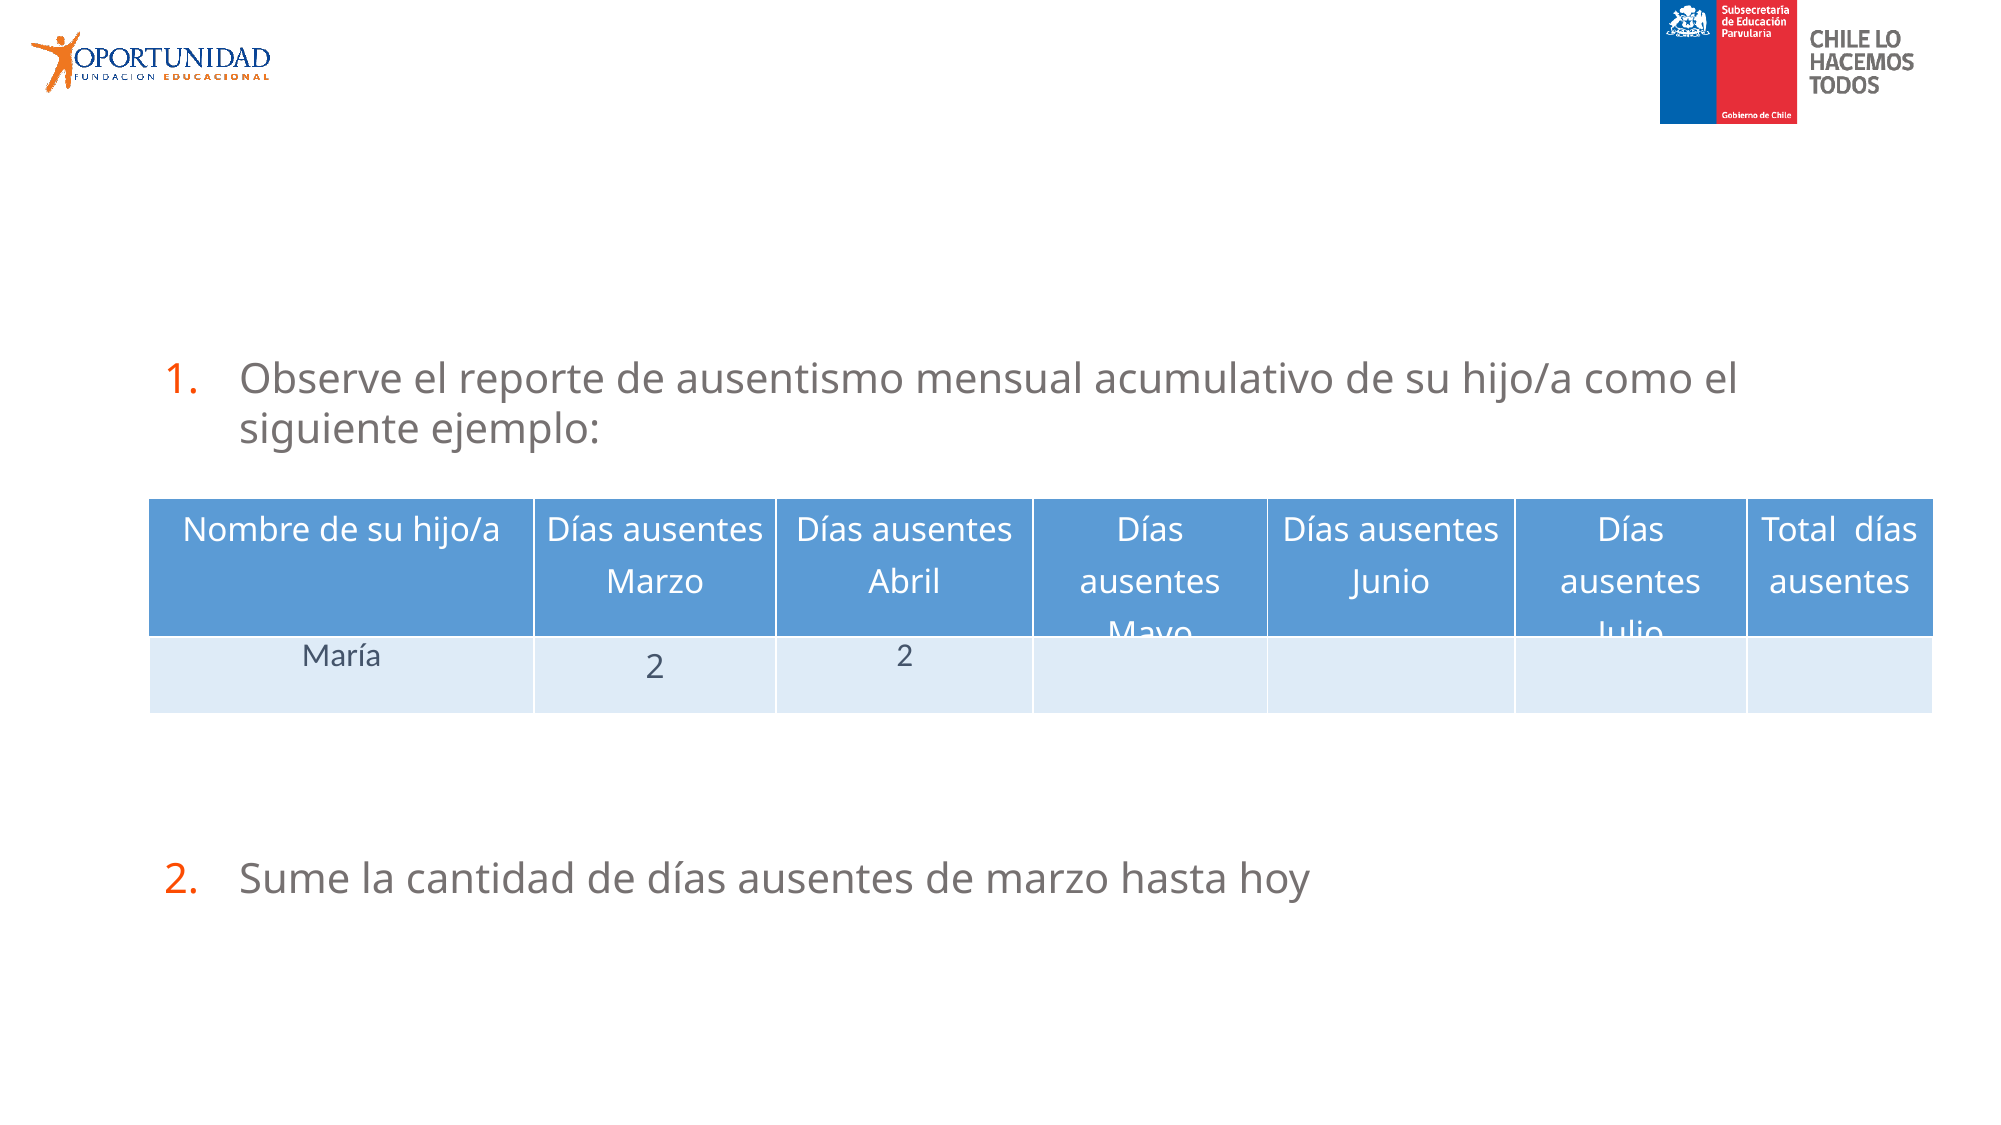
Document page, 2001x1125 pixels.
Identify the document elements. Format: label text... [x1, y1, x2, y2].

table_cell 2 [777, 638, 1032, 713]
text_box [961, 0, 2000, 171]
table_cell [1034, 638, 1267, 713]
text_box Observe el reporte de ausentismo mensual acumulativo de su hijo/a como el siguiente ejemplo: Sume la cantidad de días ausentes de marzo hasta hoy [149, 343, 1933, 499]
table_header Días ausentes Abril [777, 499, 1032, 636]
table_cell 2 [535, 638, 775, 713]
table_header Días ausentes Marzo [535, 499, 775, 636]
picture [23, 23, 277, 101]
table_cell [1748, 638, 1932, 713]
picture [1660, 0, 1918, 125]
table_header Días ausentes Julio [1516, 499, 1746, 636]
table_header Días ausentes Mayo [1034, 499, 1267, 636]
table_header Nombre de su hijo/a [149, 499, 533, 636]
table_header Total días ausentes [1748, 499, 1933, 636]
text_box Observe el reporte de ausentismo mensual acumulativo de su hijo/a como el siguiente ejemplo: Sume la cantidad de días ausentes de marzo hasta hoy [149, 715, 1933, 909]
table_cell [1516, 638, 1746, 713]
table_header Días ausentes Junio [1268, 499, 1514, 636]
table_cell [1268, 638, 1514, 713]
table_cell María [150, 638, 533, 713]
